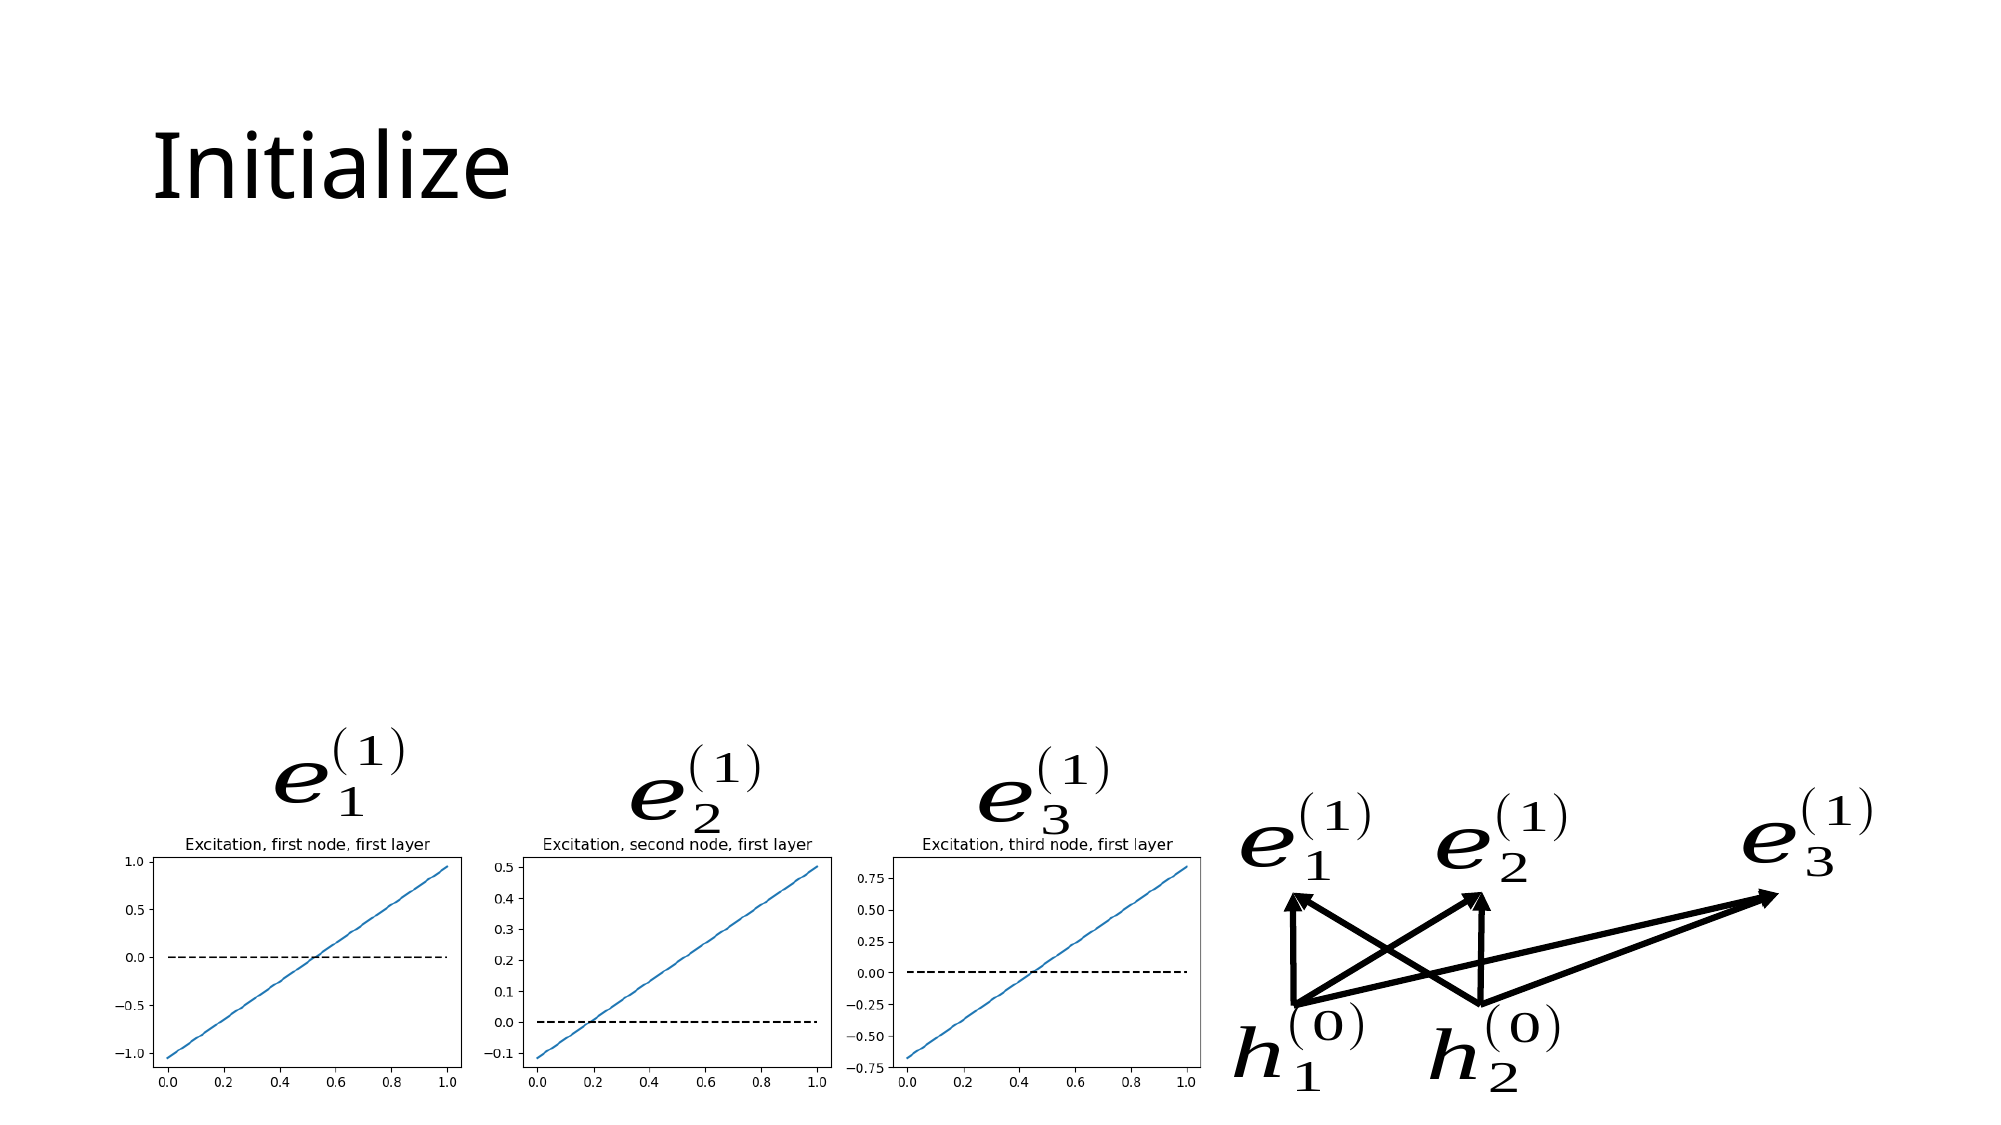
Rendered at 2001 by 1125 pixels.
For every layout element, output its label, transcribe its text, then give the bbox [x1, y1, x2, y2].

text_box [1293, 893, 1779, 1006]
title Initialize [137, 59, 1863, 278]
picture [99, 824, 1214, 1104]
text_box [1480, 893, 1779, 1005]
